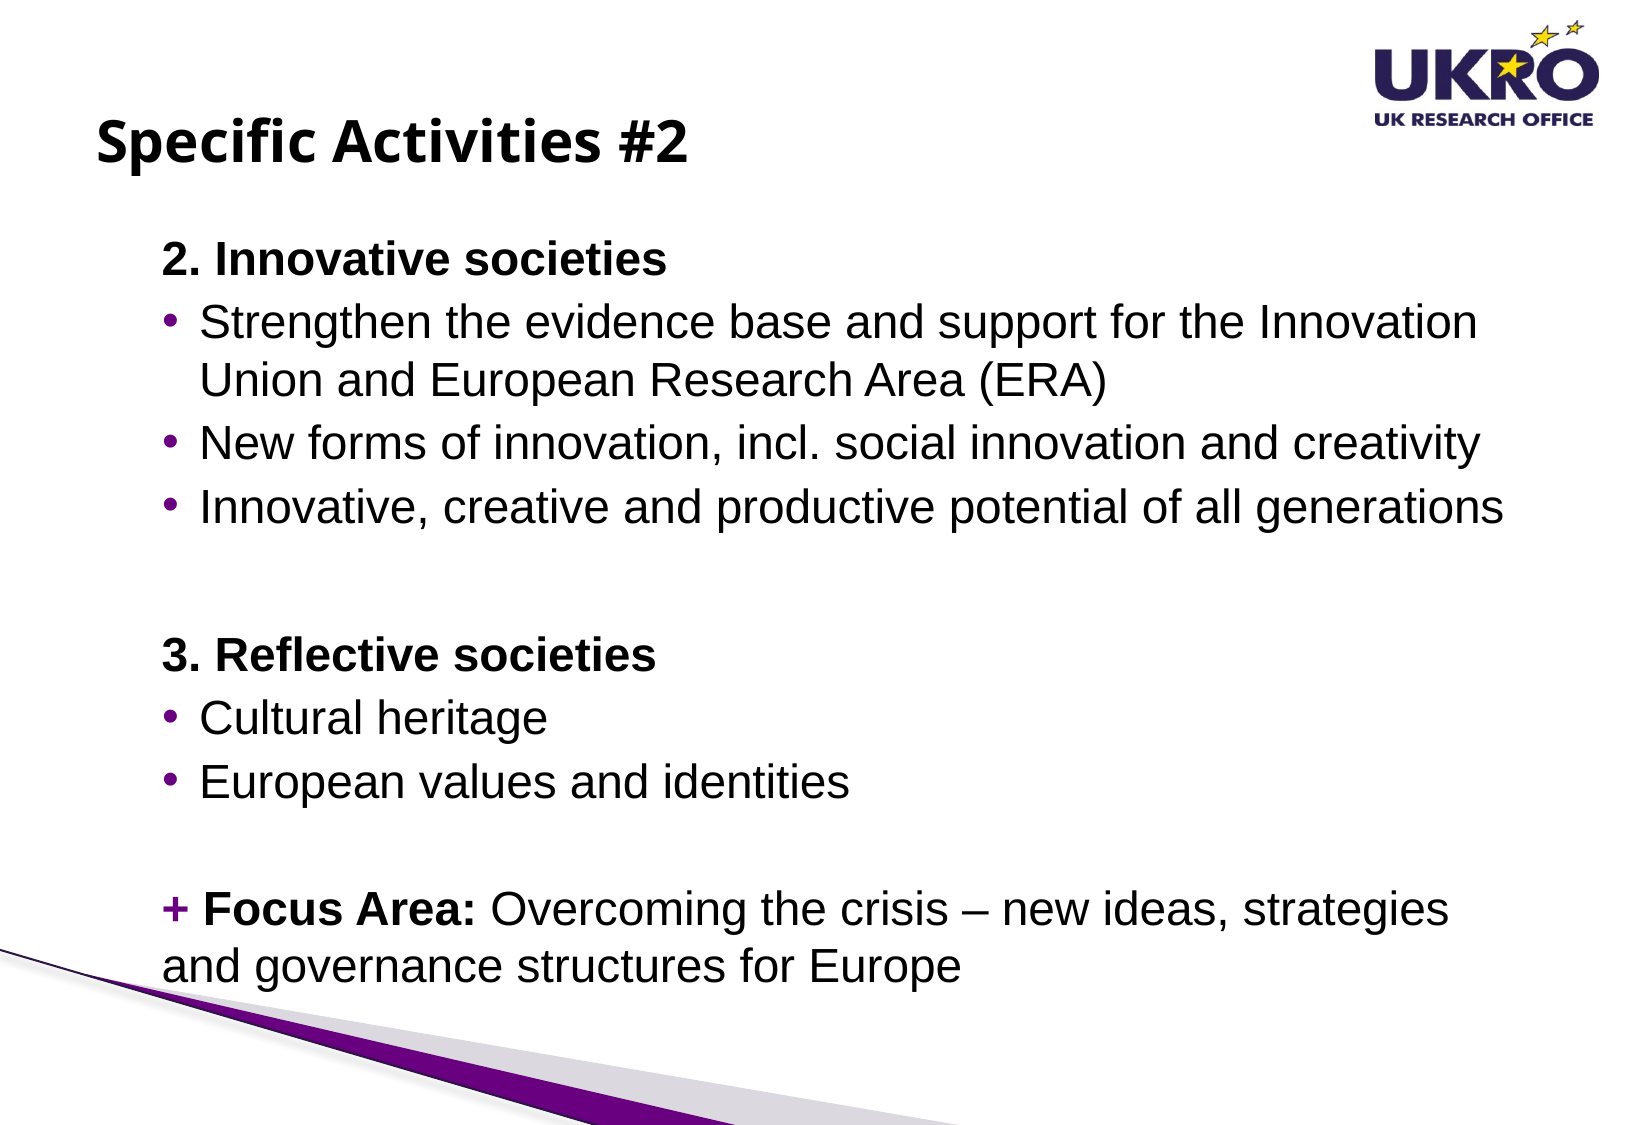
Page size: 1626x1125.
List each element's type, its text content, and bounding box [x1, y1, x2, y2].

title Specific Activities #2 [81, 45, 1363, 233]
picture [1375, 20, 1599, 126]
list 2. Innovative societies Strengthen the evidence base and support for the Innovation Union and European Research Area (ERA) New forms of innovation, incl. social innovation and creativity Innovative, creative and productive potential of all generations 3. Reflective societies Cultural heritage European values and identities + Focus Area: Overcoming the crisis – new ideas, strategies and governance structures for Europe [83, 219, 1546, 1009]
